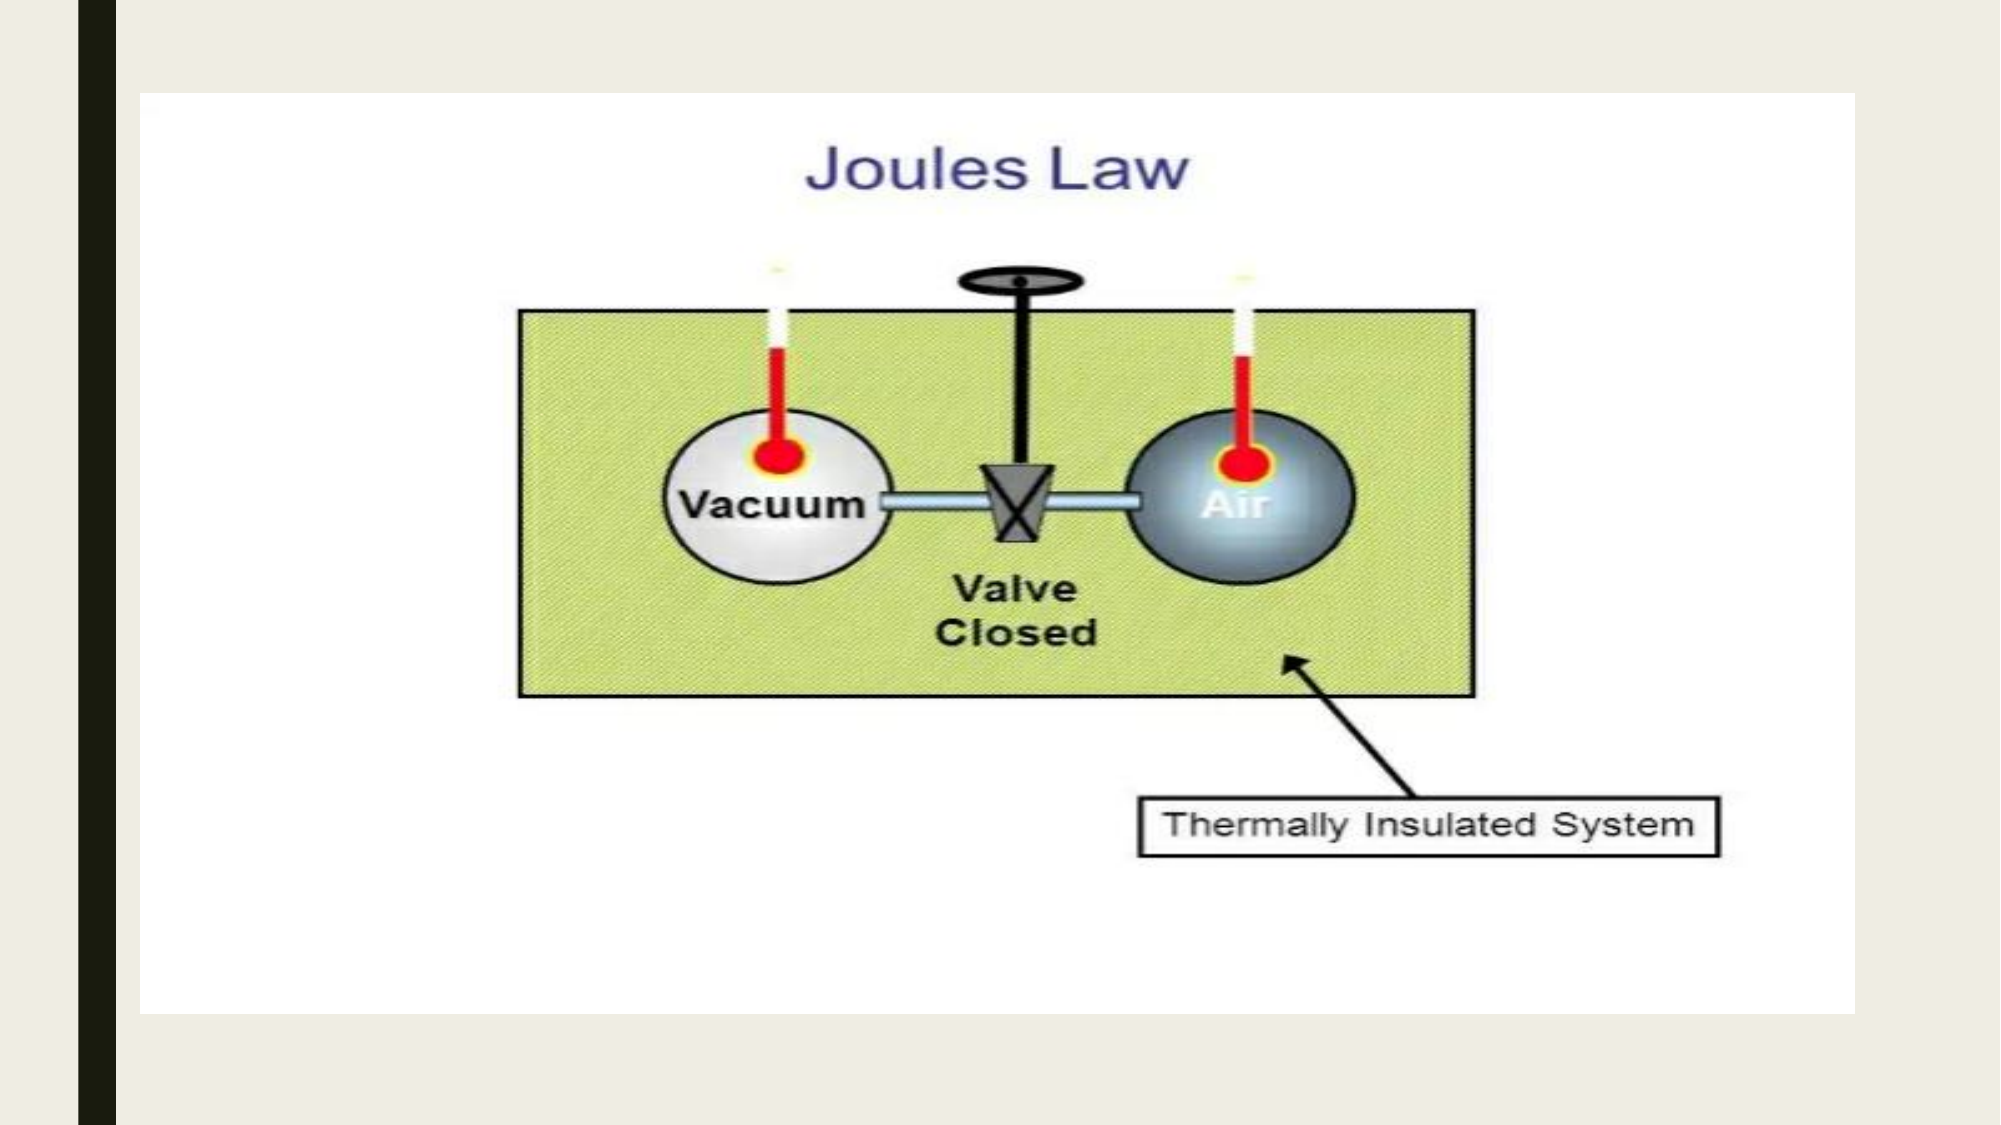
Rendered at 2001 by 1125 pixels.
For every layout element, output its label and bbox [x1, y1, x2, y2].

list [140, 93, 1855, 1014]
